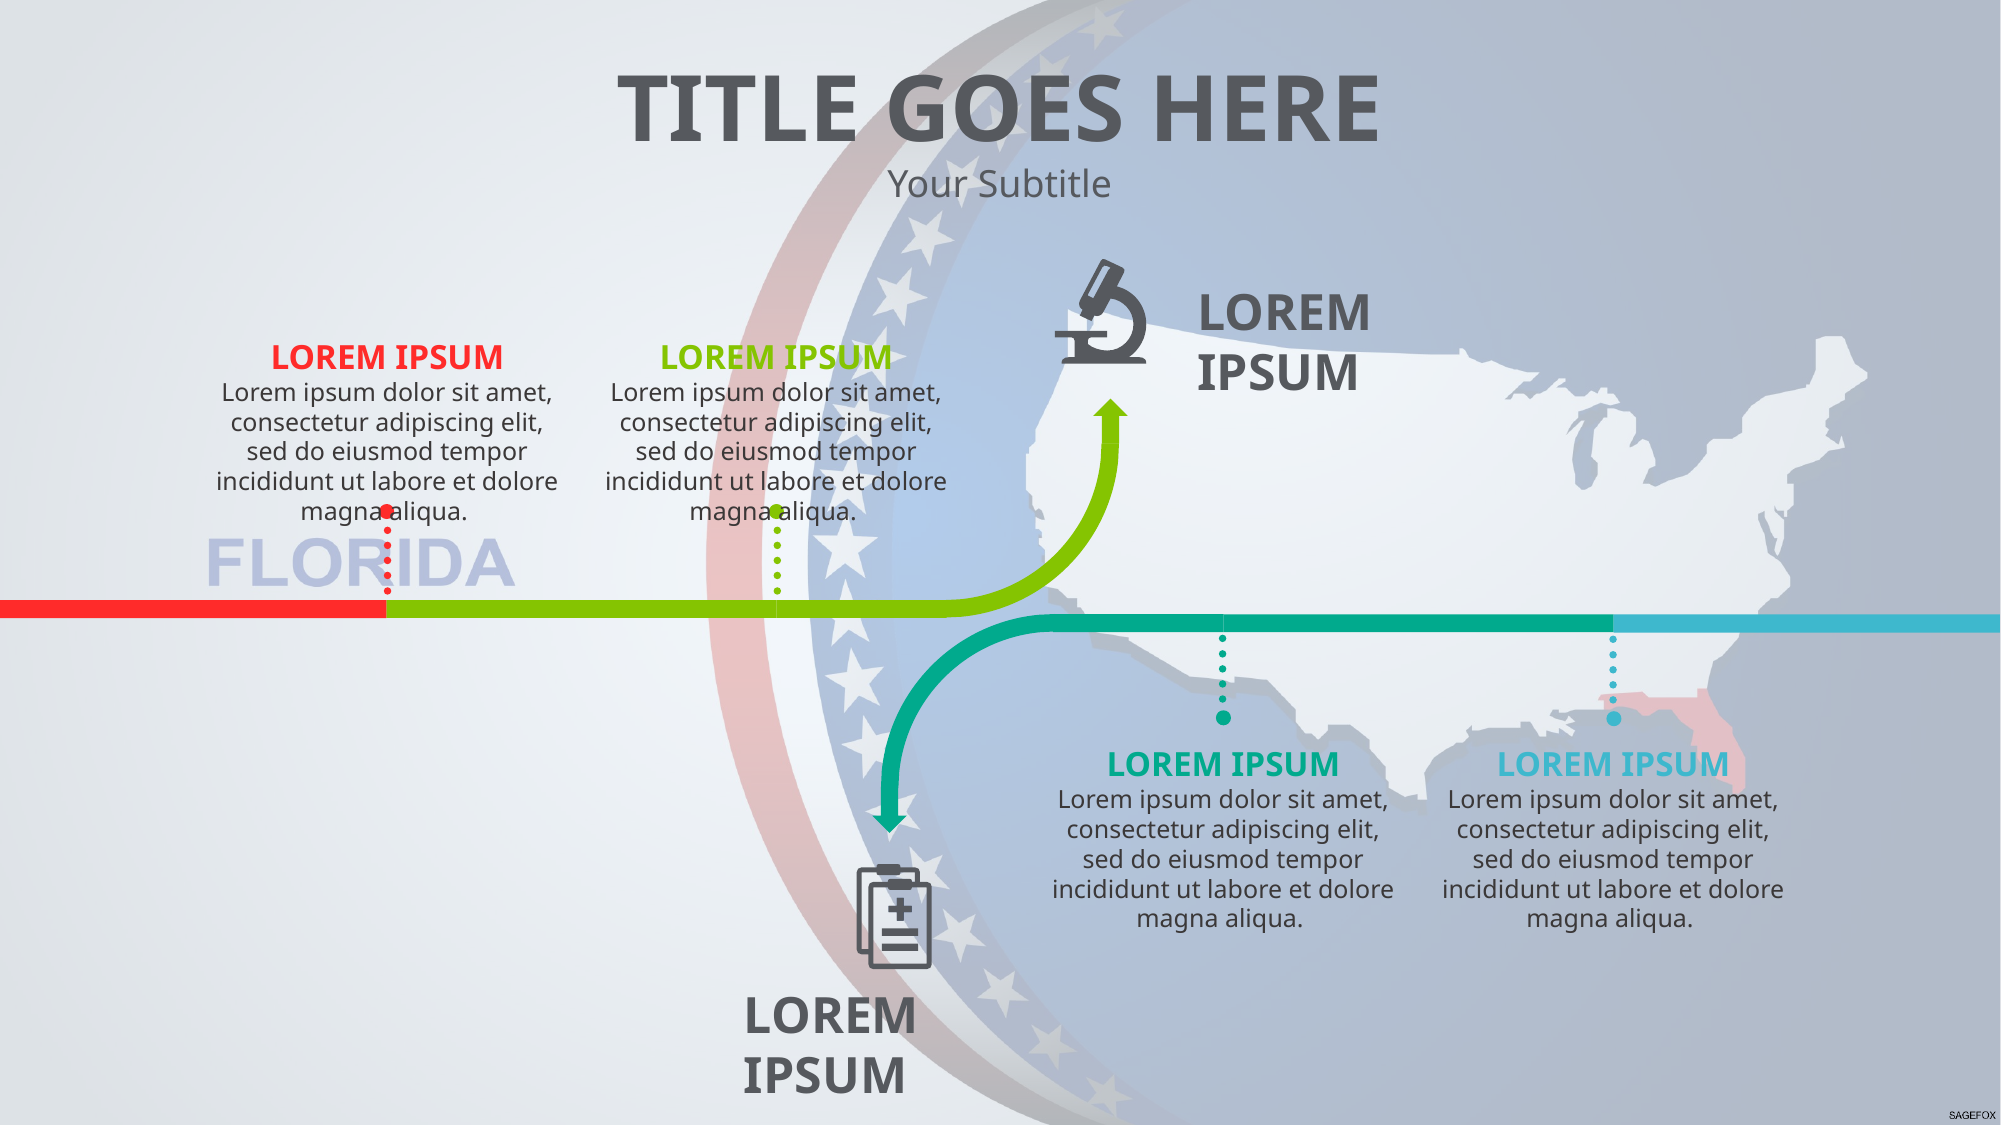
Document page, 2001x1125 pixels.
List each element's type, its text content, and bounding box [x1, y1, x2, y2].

text_box [772, 540, 783, 551]
text_box [777, 599, 948, 619]
text_box [1217, 649, 1228, 659]
text_box [1608, 649, 1618, 660]
text_box [1613, 613, 2000, 634]
text_box [1605, 710, 1623, 728]
text_box [382, 570, 393, 581]
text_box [1054, 258, 1564, 364]
text_box [1214, 709, 1233, 727]
text_box [945, 442, 1121, 619]
text_box CFO [0, 0, 2000, 1125]
text_box [1608, 634, 1618, 645]
text_box [869, 790, 910, 835]
text_box LOREM IPSUM Lorem ipsum dolor sit amet, consectetur adipiscing elit, sed do eiusmod tempor incididunt ut labore et dolore magna aliqua. [588, 331, 964, 531]
text_box LOREM IPSUM Lorem ipsum dolor sit amet, consectetur adipiscing elit, sed do eiusmod tempor incididunt ut labore et dolore magna aliqua. [1035, 738, 1411, 938]
text_box [382, 586, 393, 596]
text_box [0, 599, 387, 619]
text_box [1223, 613, 1613, 633]
text_box [772, 555, 783, 566]
text_box [1608, 695, 1618, 705]
text_box [1217, 694, 1228, 704]
text_box [879, 613, 1052, 790]
text_box [387, 599, 777, 619]
text_box [772, 531, 782, 536]
text_box LOREM IPSUM Lorem ipsum dolor sit amet, consectetur adipiscing elit, sed do eiusmod tempor incididunt ut labore et dolore magna aliqua. [1425, 738, 1801, 938]
picture [1925, 0, 2001, 1125]
text_box [1217, 633, 1228, 644]
text_box TITLE GOES HERE Your Subtitle [548, 42, 1452, 212]
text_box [729, 864, 1111, 1053]
text_box [772, 570, 783, 581]
text_box [1090, 397, 1131, 442]
text_box [382, 555, 393, 566]
text_box [1217, 664, 1228, 674]
text_box [382, 531, 393, 536]
text_box [1608, 679, 1618, 690]
text_box [1052, 613, 1223, 633]
text_box [772, 586, 783, 596]
text_box LOREM IPSUM Lorem ipsum dolor sit amet, consectetur adipiscing elit, sed do eiusmod tempor incididunt ut labore et dolore magna aliqua. [199, 331, 575, 531]
text_box [382, 540, 393, 551]
text_box [1608, 664, 1618, 675]
text_box [1217, 679, 1228, 689]
